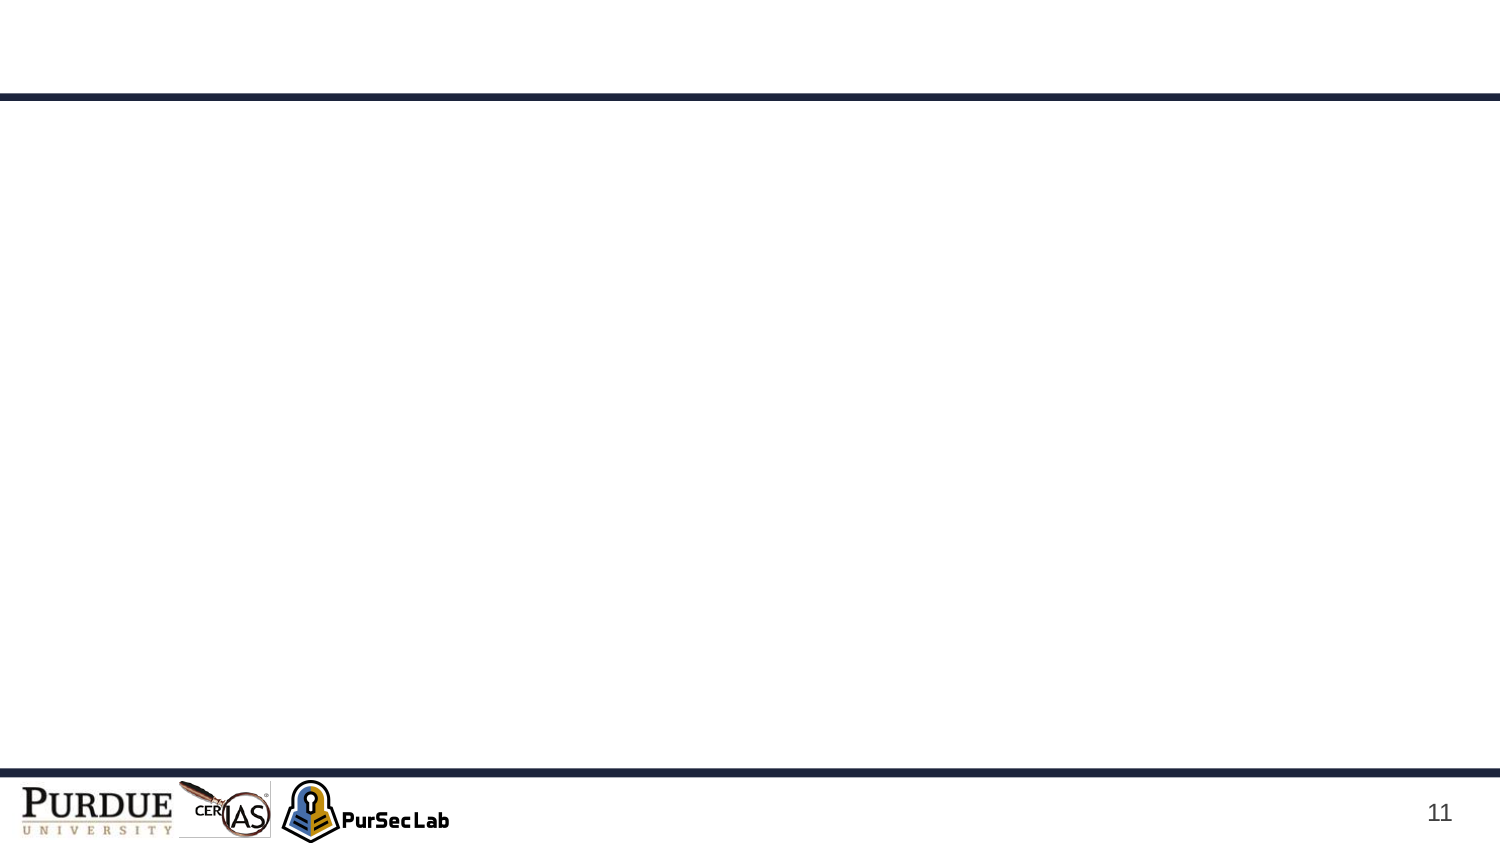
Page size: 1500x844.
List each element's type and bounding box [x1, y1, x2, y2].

picture [281, 780, 450, 843]
picture [12, 780, 271, 840]
